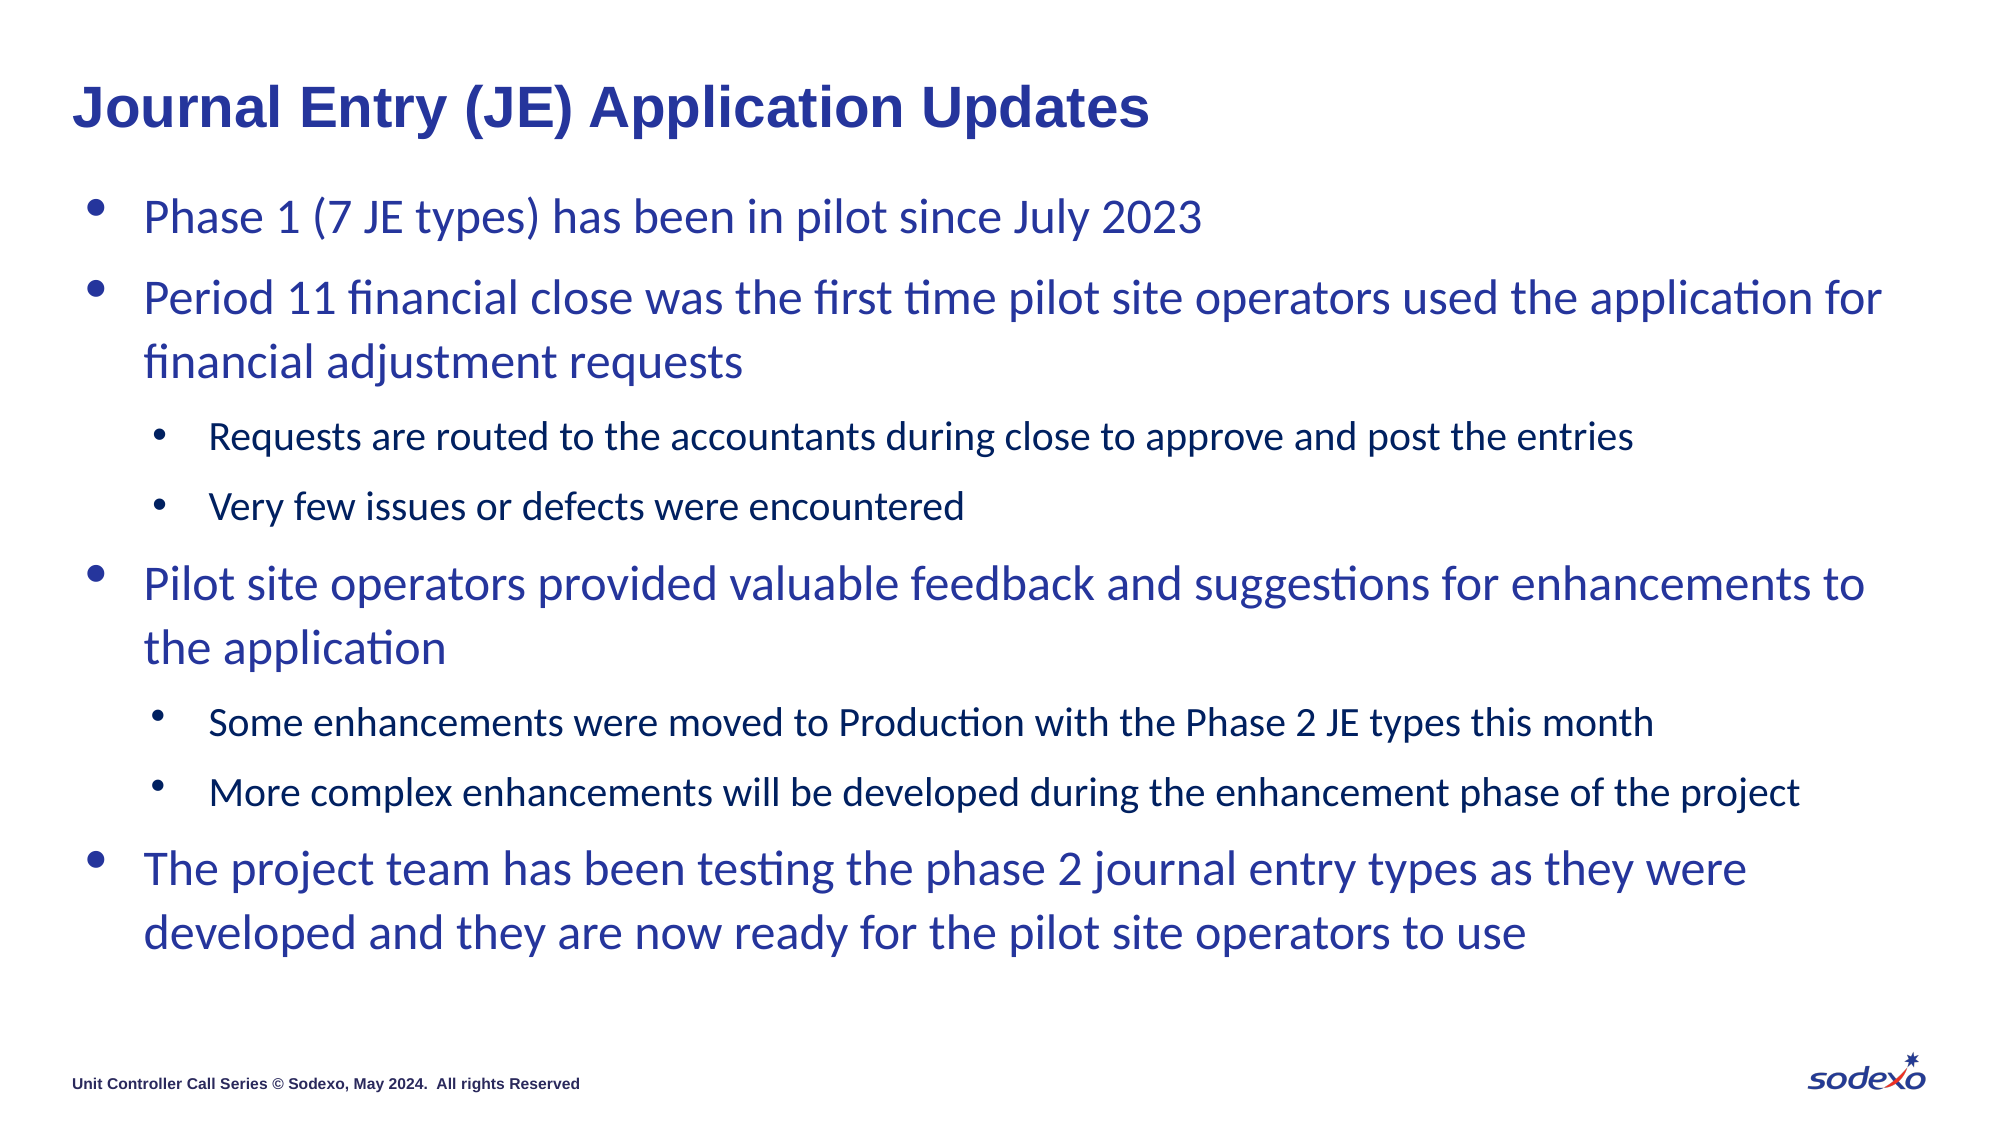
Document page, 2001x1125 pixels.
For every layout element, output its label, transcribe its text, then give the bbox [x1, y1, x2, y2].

picture [1801, 1048, 1929, 1094]
footer Unit Controller Call Series © Sodexo, May 2024. All rights Reserved [72, 1074, 748, 1094]
title Journal Entry (JE) Application Updates [72, 76, 1798, 141]
text_box Phase 1 (7 JE types) has been in pilot since July 2023 Period 11 financial close was the first time pilot site operators used the application for financial adjustment requests Requests are routed to the accountants during close to approve and post the entries Very few issues or defects were encountered Pilot site operators provided valuable feedback and suggestions for enhancements to the application Some enhancements were moved to Production with the Phase 2 JE types this month More complex enhancements will be developed during the enhancement phase of the project The project team has been testing the phase 2 journal entry types as they were developed and they are now ready for the pilot site operators to use [72, 172, 1910, 1048]
